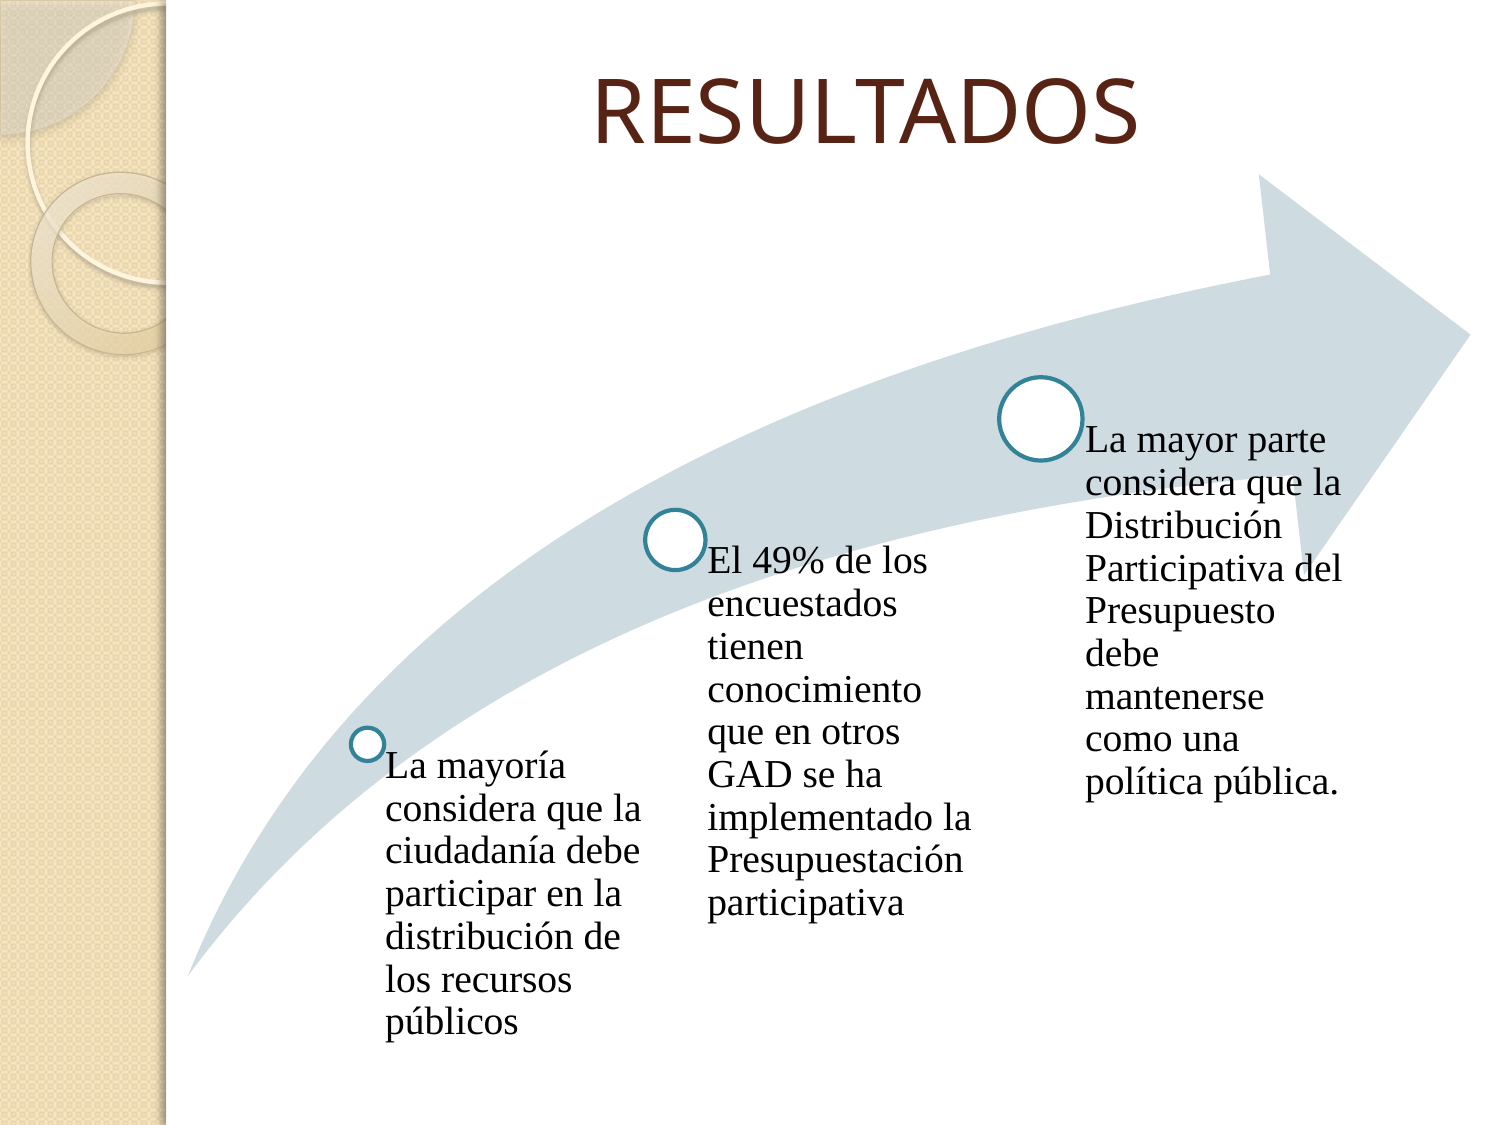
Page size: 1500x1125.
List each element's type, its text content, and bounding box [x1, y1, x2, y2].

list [187, 160, 1471, 990]
title RESULTADOS [407, 42, 1324, 157]
